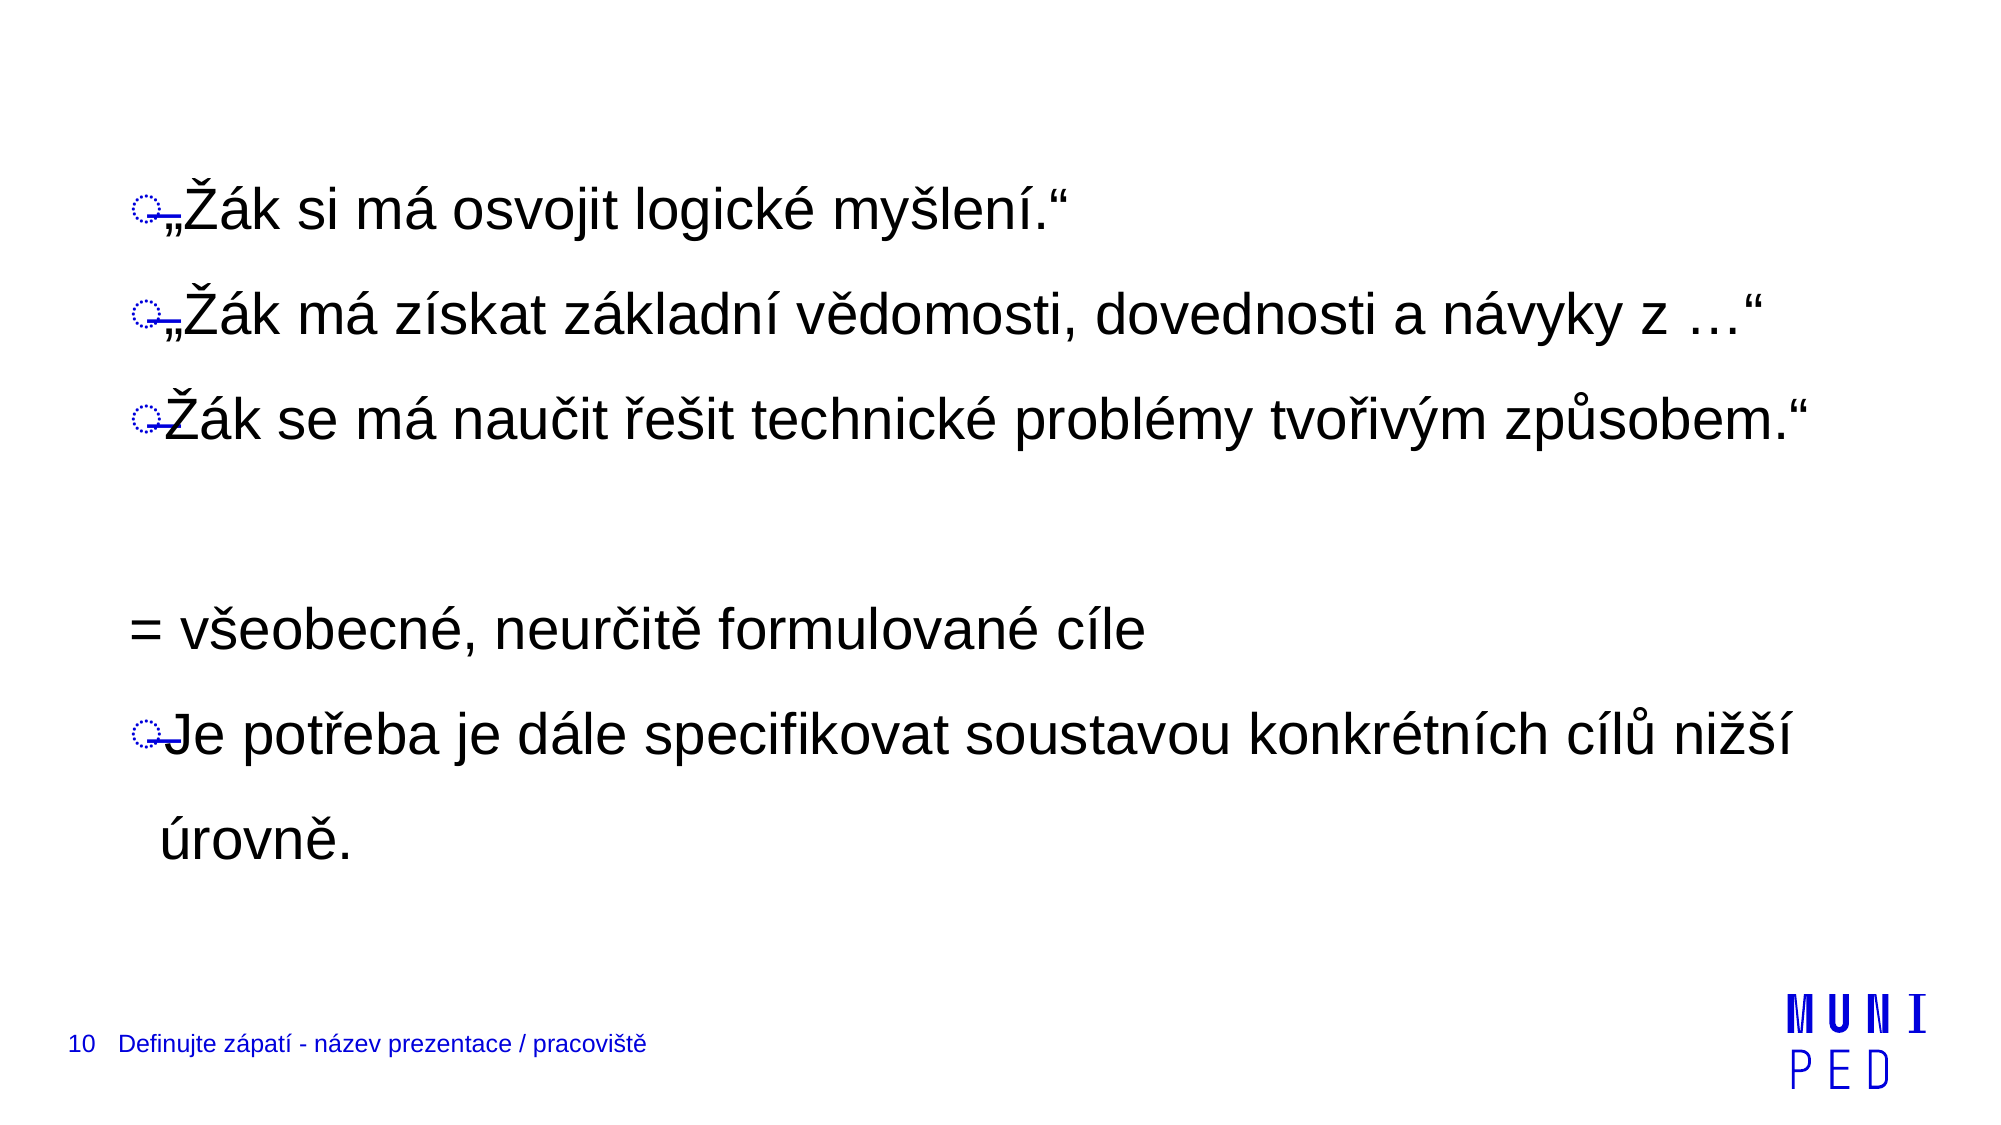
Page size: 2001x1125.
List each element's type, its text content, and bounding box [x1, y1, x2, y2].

footer Definujte zápatí - název prezentace / pracoviště [118, 1021, 1418, 1063]
list „Žák si má osvojit logické myšlení.“ „Žák má získat základní vědomosti, dovednosti a návyky z …“ Žák se má naučit řešit technické problémy tvořivým způsobem.“ = všeobecné, neurčitě formulované cíle Je potřeba je dále specifikovat soustavou konkrétních cílů nižší úrovně. [118, 136, 1883, 957]
slide_number 10 [67, 1021, 110, 1063]
